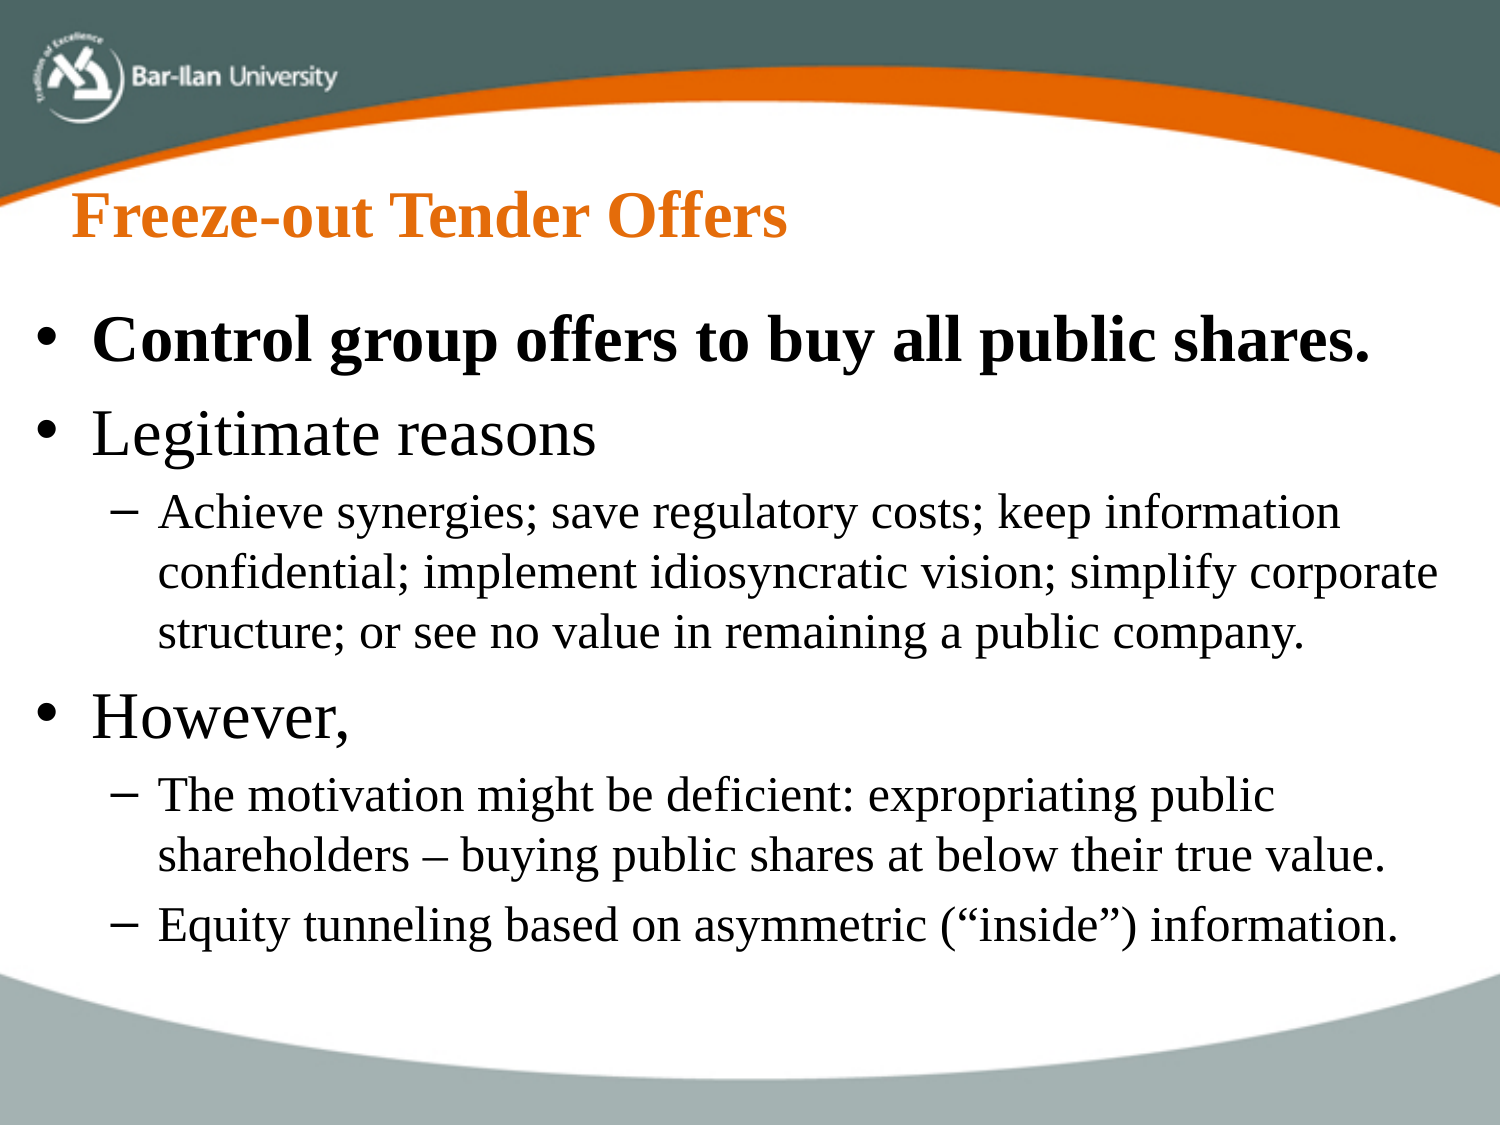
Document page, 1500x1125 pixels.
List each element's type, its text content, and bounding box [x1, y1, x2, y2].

picture [0, 0, 1500, 1125]
title Freeze-out Tender Offers [5, 148, 1471, 274]
list Control group offers to buy all public shares. Legitimate reasons Achieve synergies; save regulatory costs; keep information confidential; implement idiosyncratic vision; simplify corporate structure; or see no value in remaining a public company. However, The motivation might be deficient: expropriating public shareholders – buying public shares at below their true value. Equity tunneling based on asymmetric (“inside”) information. [20, 287, 1468, 1125]
